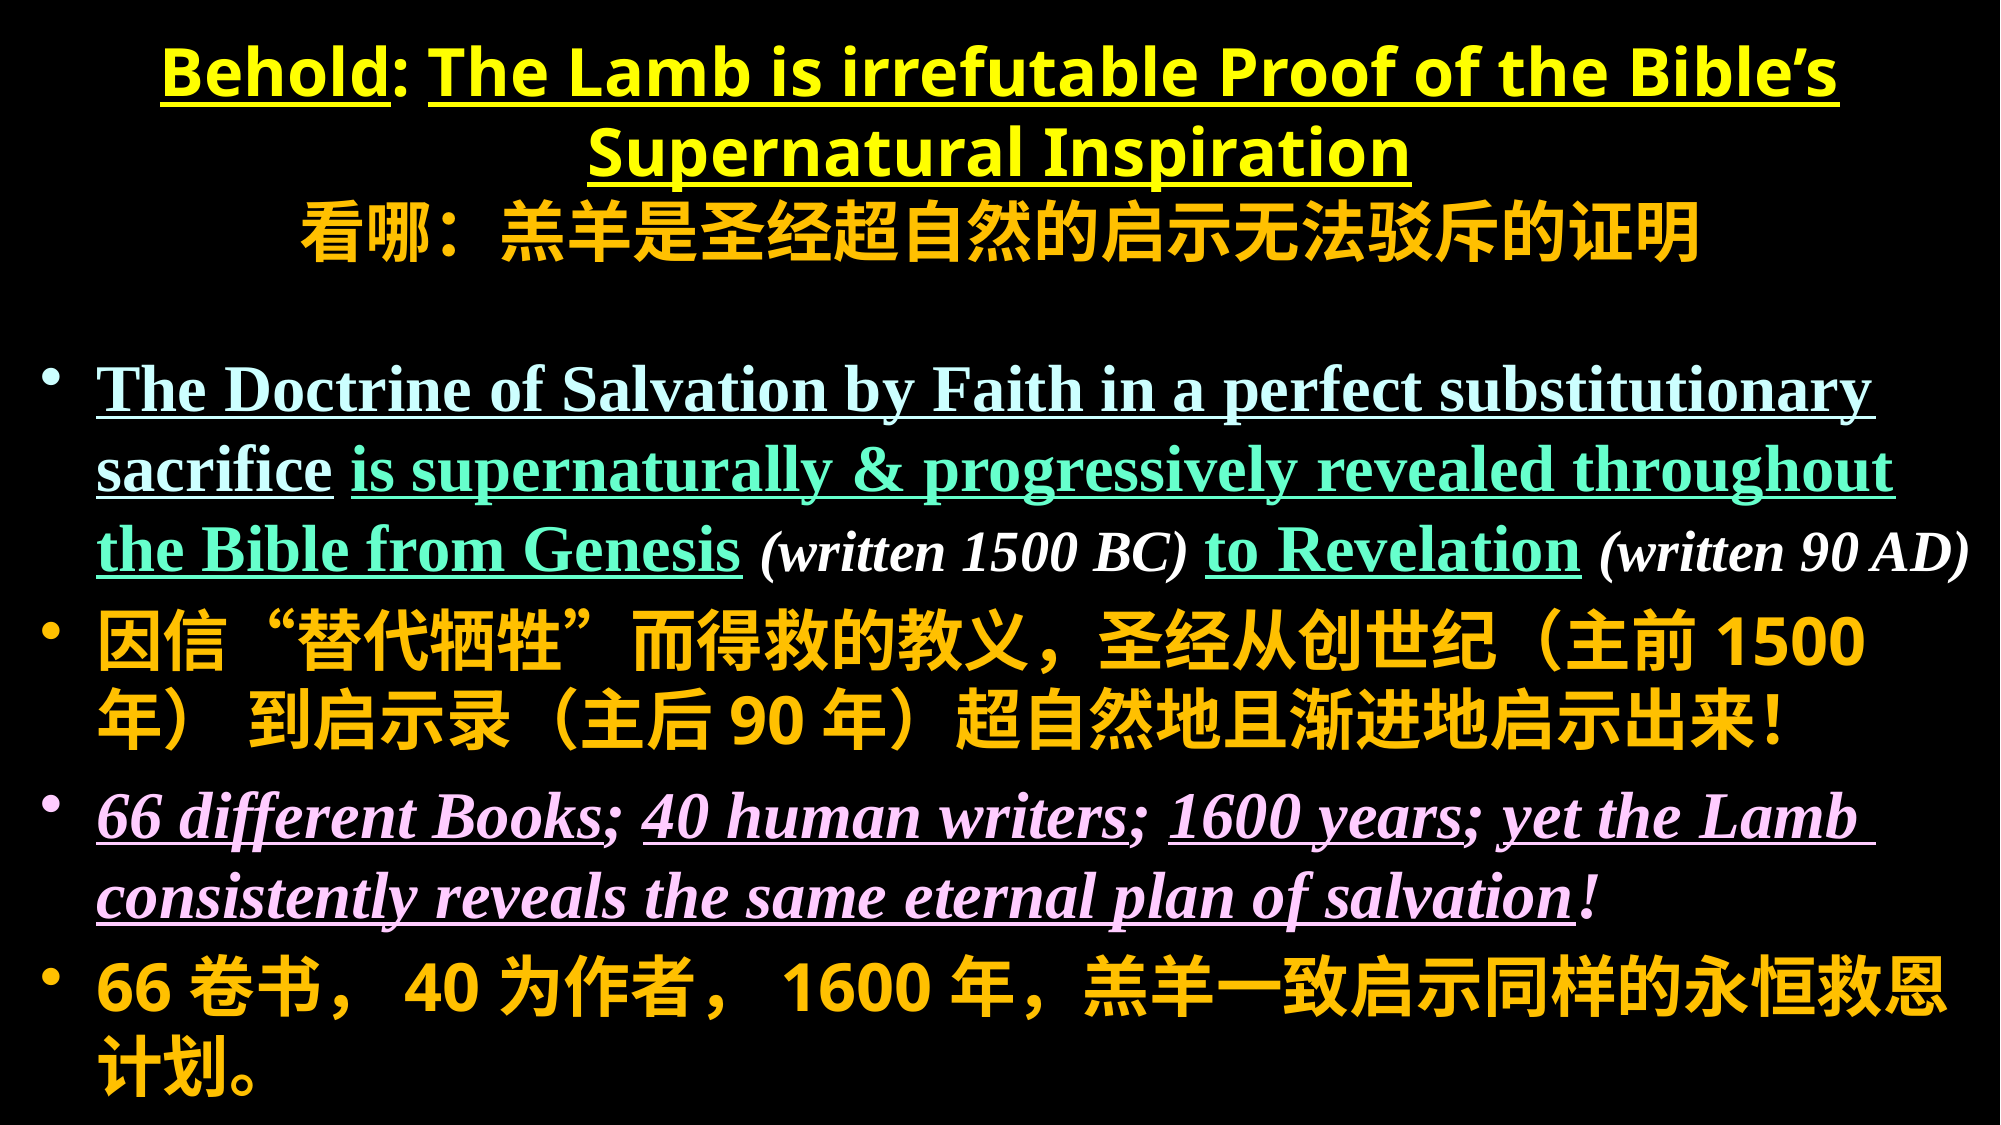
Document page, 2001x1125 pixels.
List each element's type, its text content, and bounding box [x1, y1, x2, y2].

list The Doctrine of Salvation by Faith in a perfect substitutionary sacrifice is supernaturally & progressively revealed throughout the Bible from Genesis (written 1500 BC) to Revelation (written 90 AD) 因信“替代牺牲”而得救的教义，圣经从创世纪（主前1500年） 到启示录（主后90年）超自然地且渐进地启示出来！ 66 different Books; 40 human writers; 1600 years; yet the Lamb consistently reveals the same eternal plan of salvation! 66卷书，40为作者，1600年，羔羊一致启示同样的永恒救恩计划。 [24, 337, 2000, 1088]
title Behold: The Lamb is irrefutable Proof of the Bible’s Supernatural Inspiration 看哪：羔羊是圣经超自然的启示无法驳斥的证明 [0, 12, 2000, 288]
